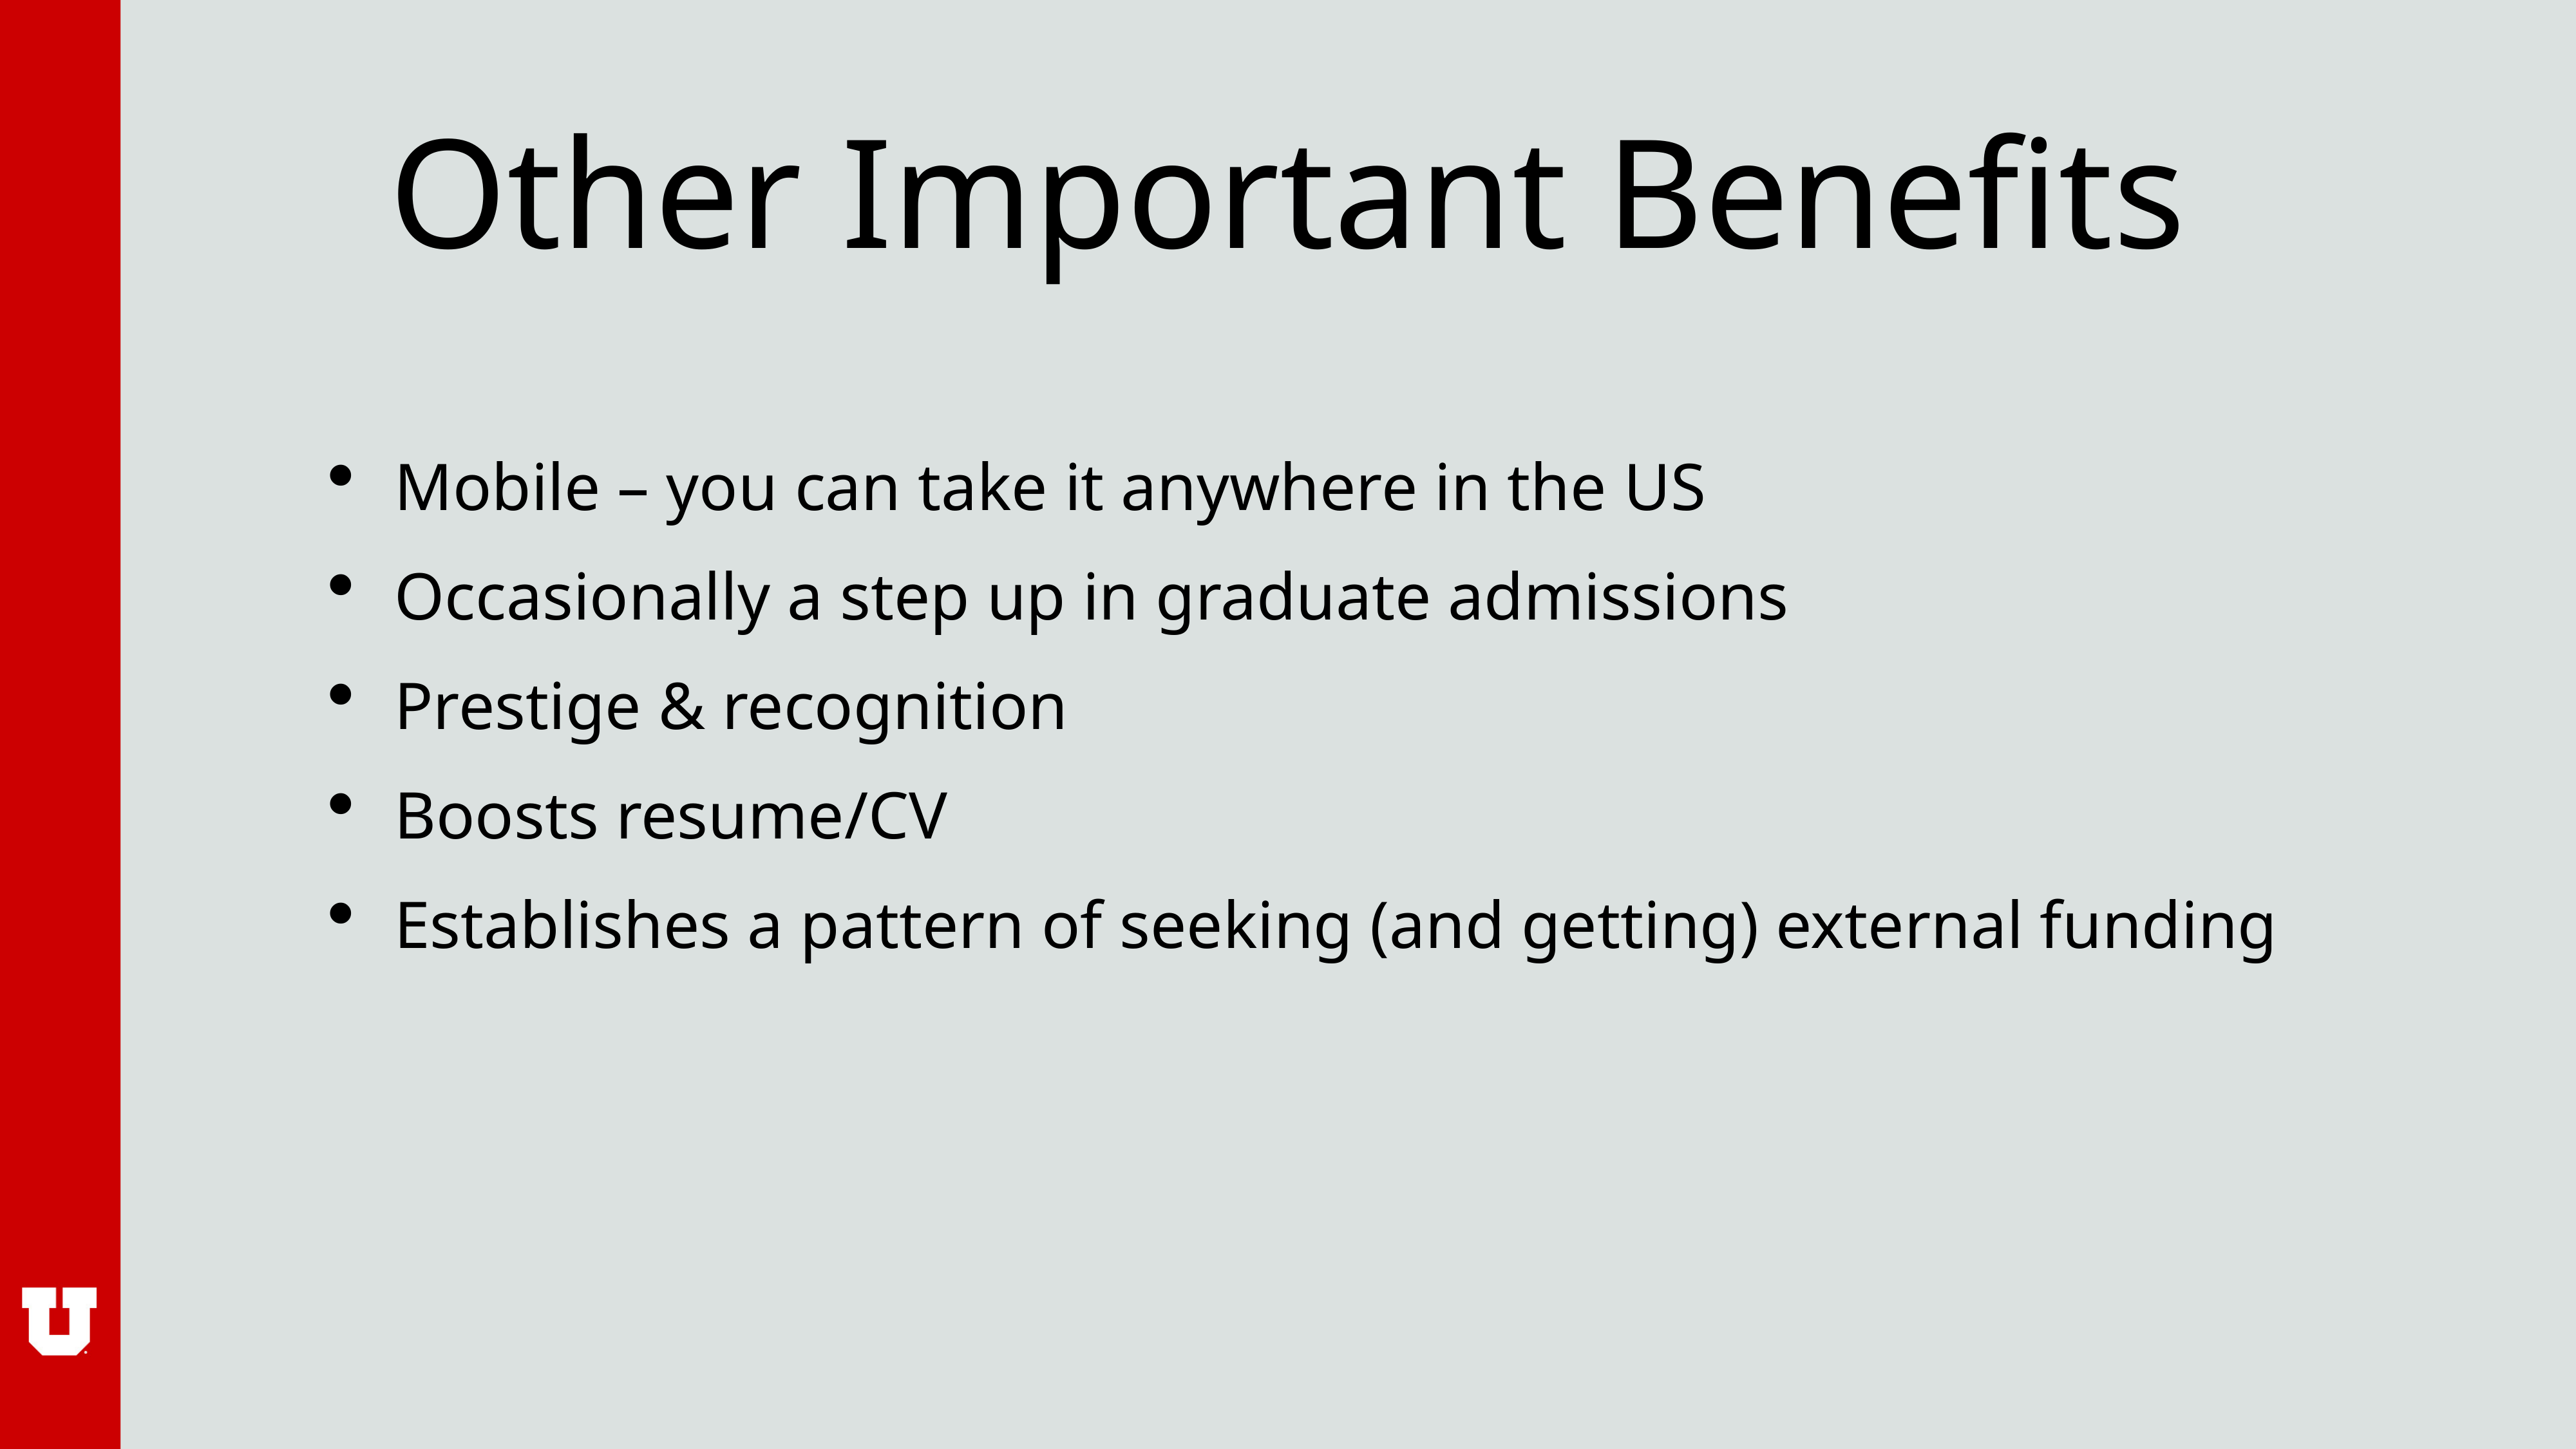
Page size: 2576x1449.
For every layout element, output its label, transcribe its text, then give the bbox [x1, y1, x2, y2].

picture [0, 0, 120, 1449]
list Mobile – you can take it anywhere in the US Occasionally a step up in graduate admissions Prestige & recognition Boosts resume/CV Establishes a pattern of seeking (and getting) external funding [321, 411, 2343, 997]
title Other Important Benefits [321, 46, 2255, 330]
